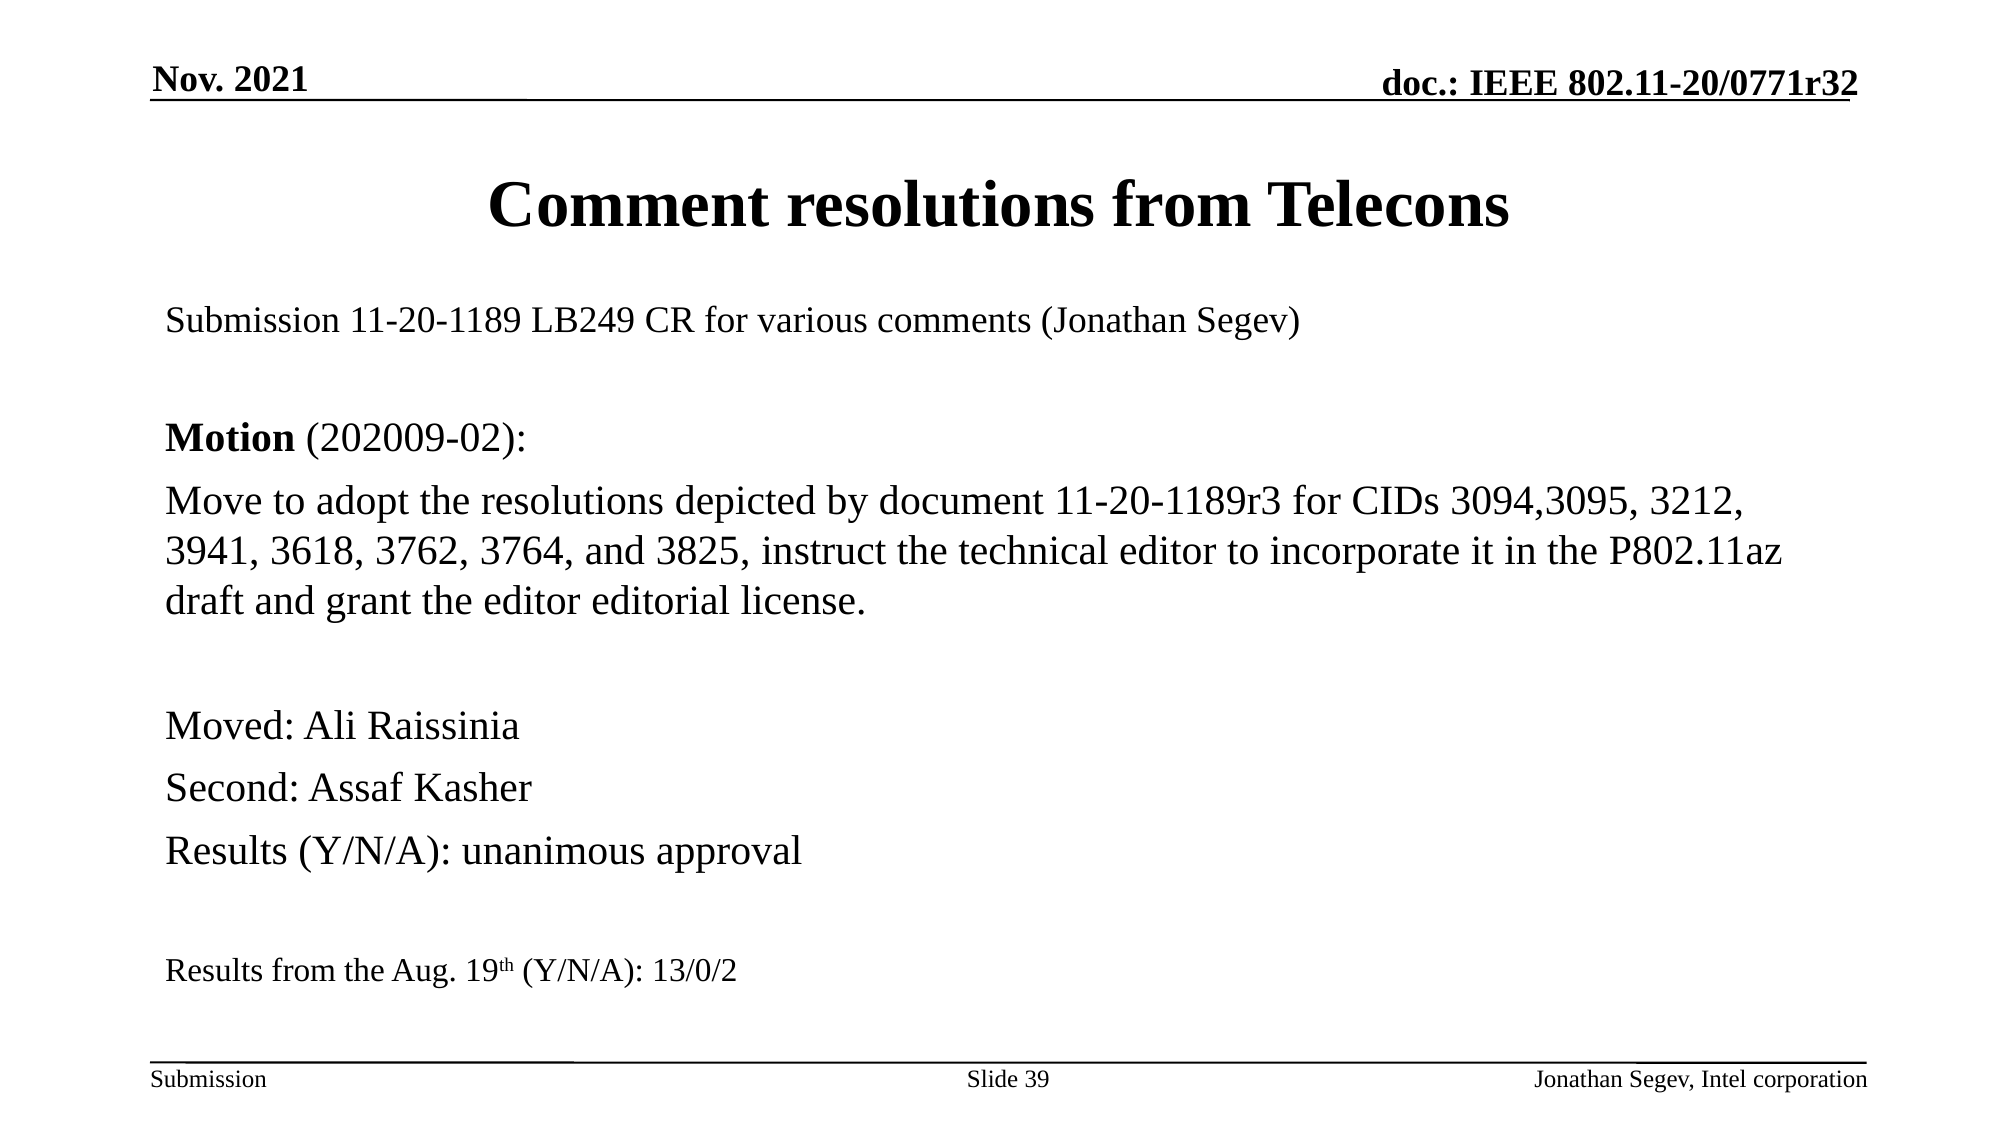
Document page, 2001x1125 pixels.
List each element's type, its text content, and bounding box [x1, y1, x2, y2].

footer Jonathan Segev, Intel corporation [1171, 1061, 1869, 1093]
title Comment resolutions from Telecons [149, 112, 1850, 286]
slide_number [152, 54, 563, 100]
list Submission 11-20-1189 LB249 CR for various comments (Jonathan Segev) Motion (202009-02): Move to adopt the resolutions depicted by document 11-20-1189r3 for CIDs 3094,3095, 3212, 3941, 3618, 3762, 3764, and 3825, instruct the technical editor to incorporate it in the P802.11az draft and grant the editor editorial license. Moved: Ali Raissinia Second: Assaf Kasher Results (Y/N/A): unanimous approval Results from the Aug. 19th (Y/N/A): 13/0/2 [149, 286, 1850, 1000]
slide_number Slide 39 [950, 1061, 1067, 1123]
